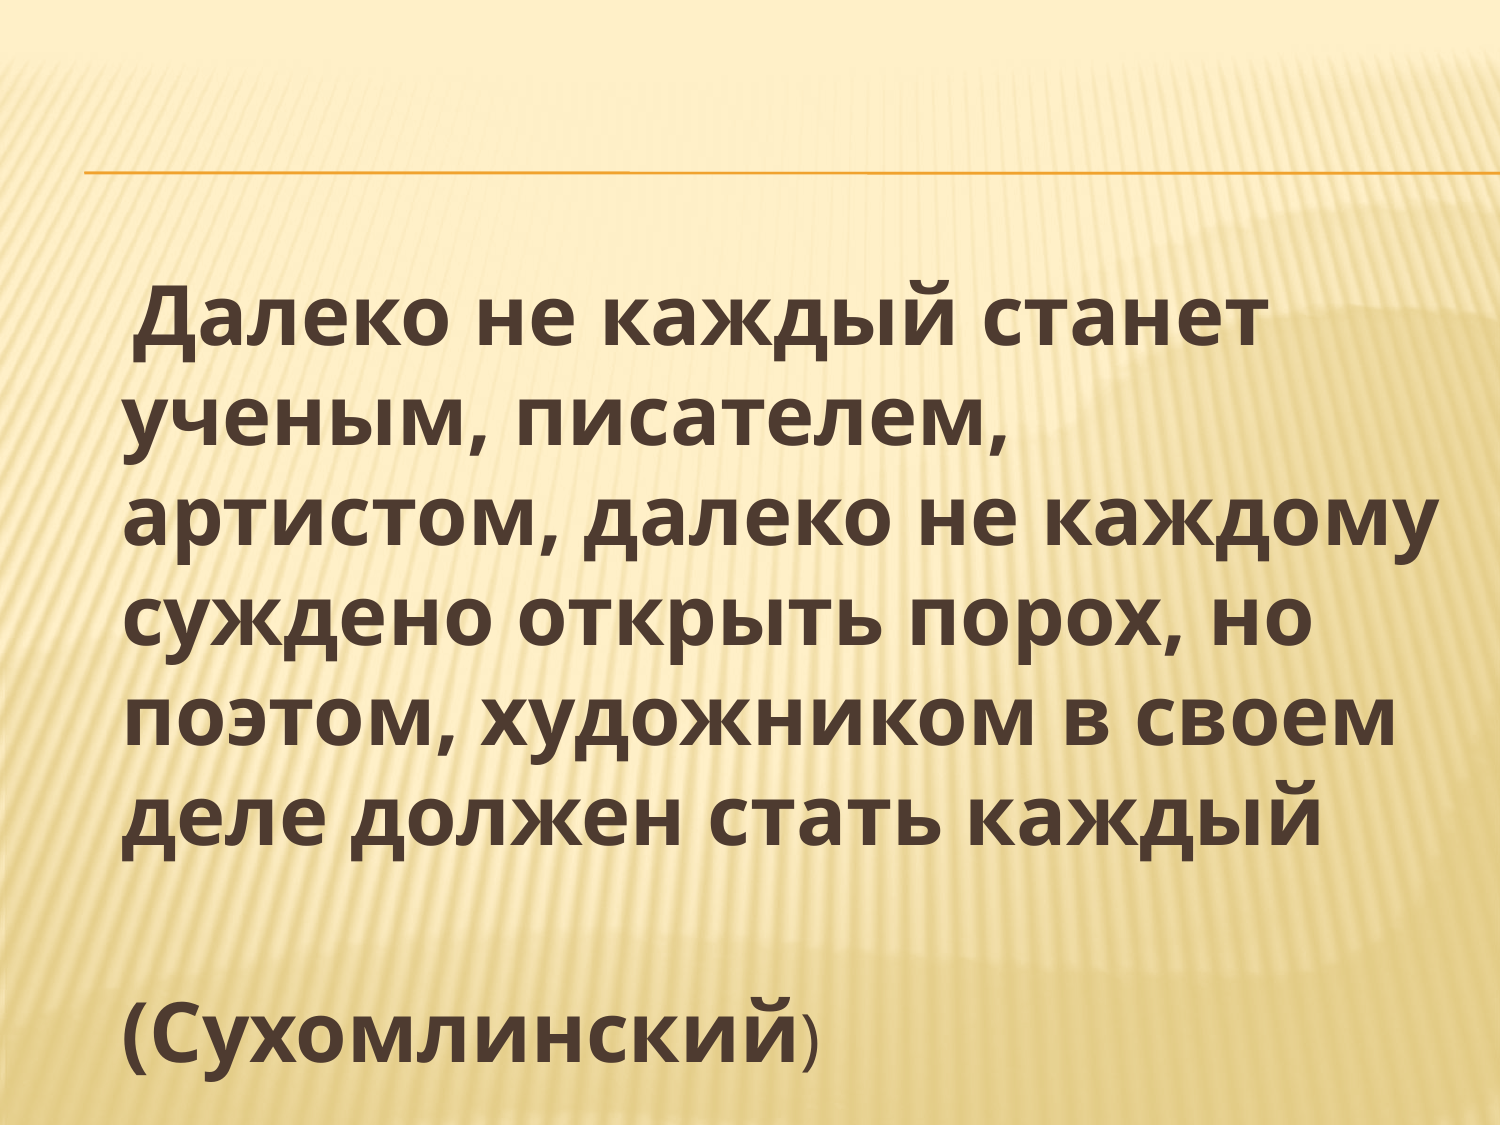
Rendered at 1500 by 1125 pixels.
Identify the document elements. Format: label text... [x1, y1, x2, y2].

list Далеко не каждый станет ученым, писателем, артистом, далеко не каждому суждено открыть порох, но поэтом, художником в своем деле должен стать каждый (Сухомлинский) [50, 254, 1475, 998]
